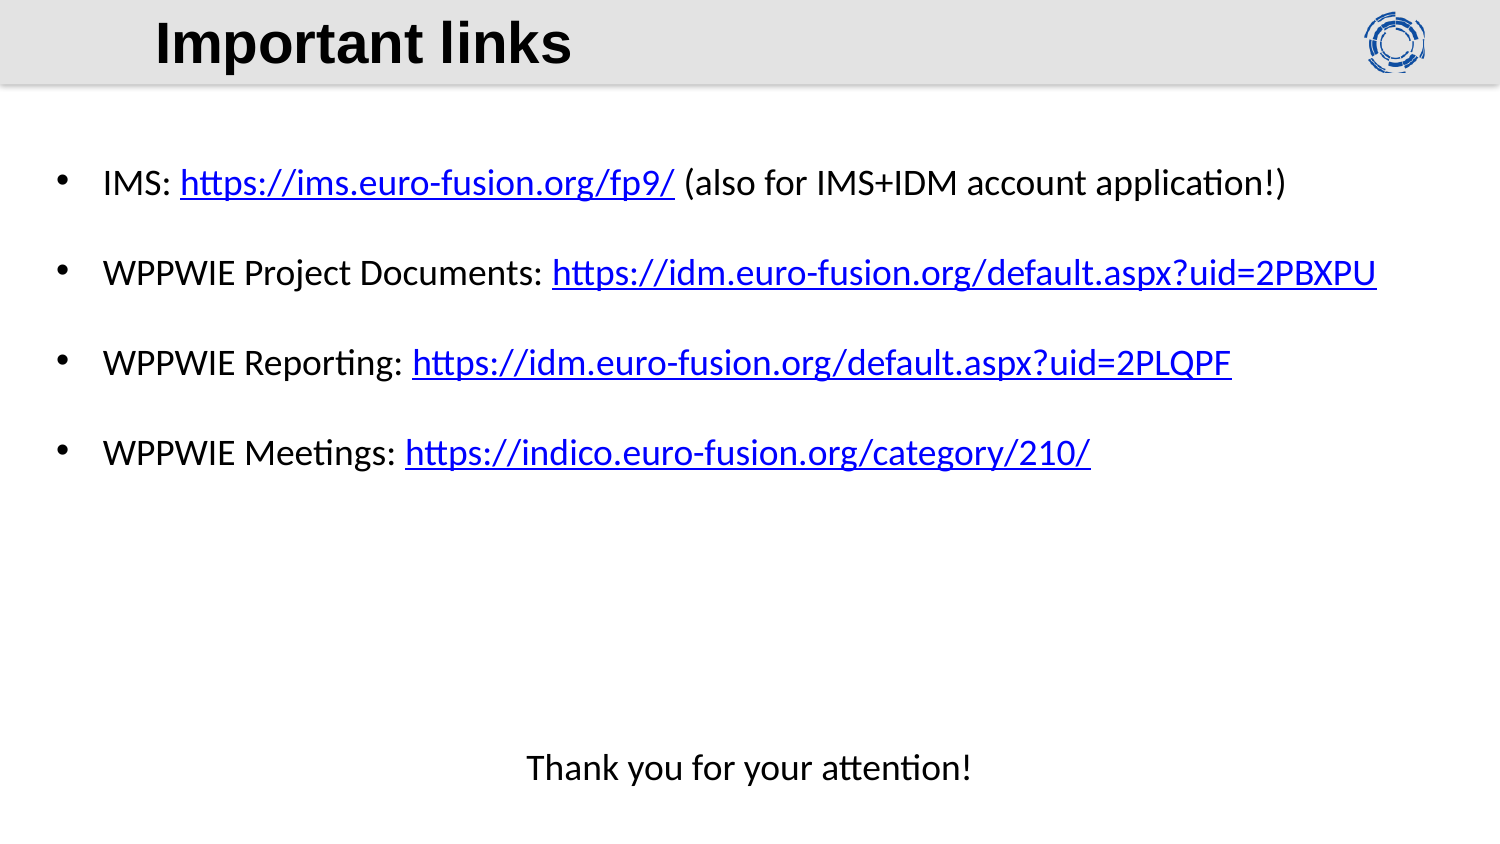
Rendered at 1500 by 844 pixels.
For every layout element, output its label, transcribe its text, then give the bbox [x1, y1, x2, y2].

title Important links [0, 13, 1228, 70]
text_box IMS: https://ims.euro-fusion.org/fp9/ (also for IMS+IDM account application!) WPPWIE Project Documents: https://idm.euro-fusion.org/default.aspx?uid=2PBXPU WPPWIE Reporting: https://idm.euro-fusion.org/default.aspx?uid=2PLQPF WPPWIE Meetings: https://indico.euro-fusion.org/category/210/ Thank you for your attention! [41, 150, 1459, 844]
